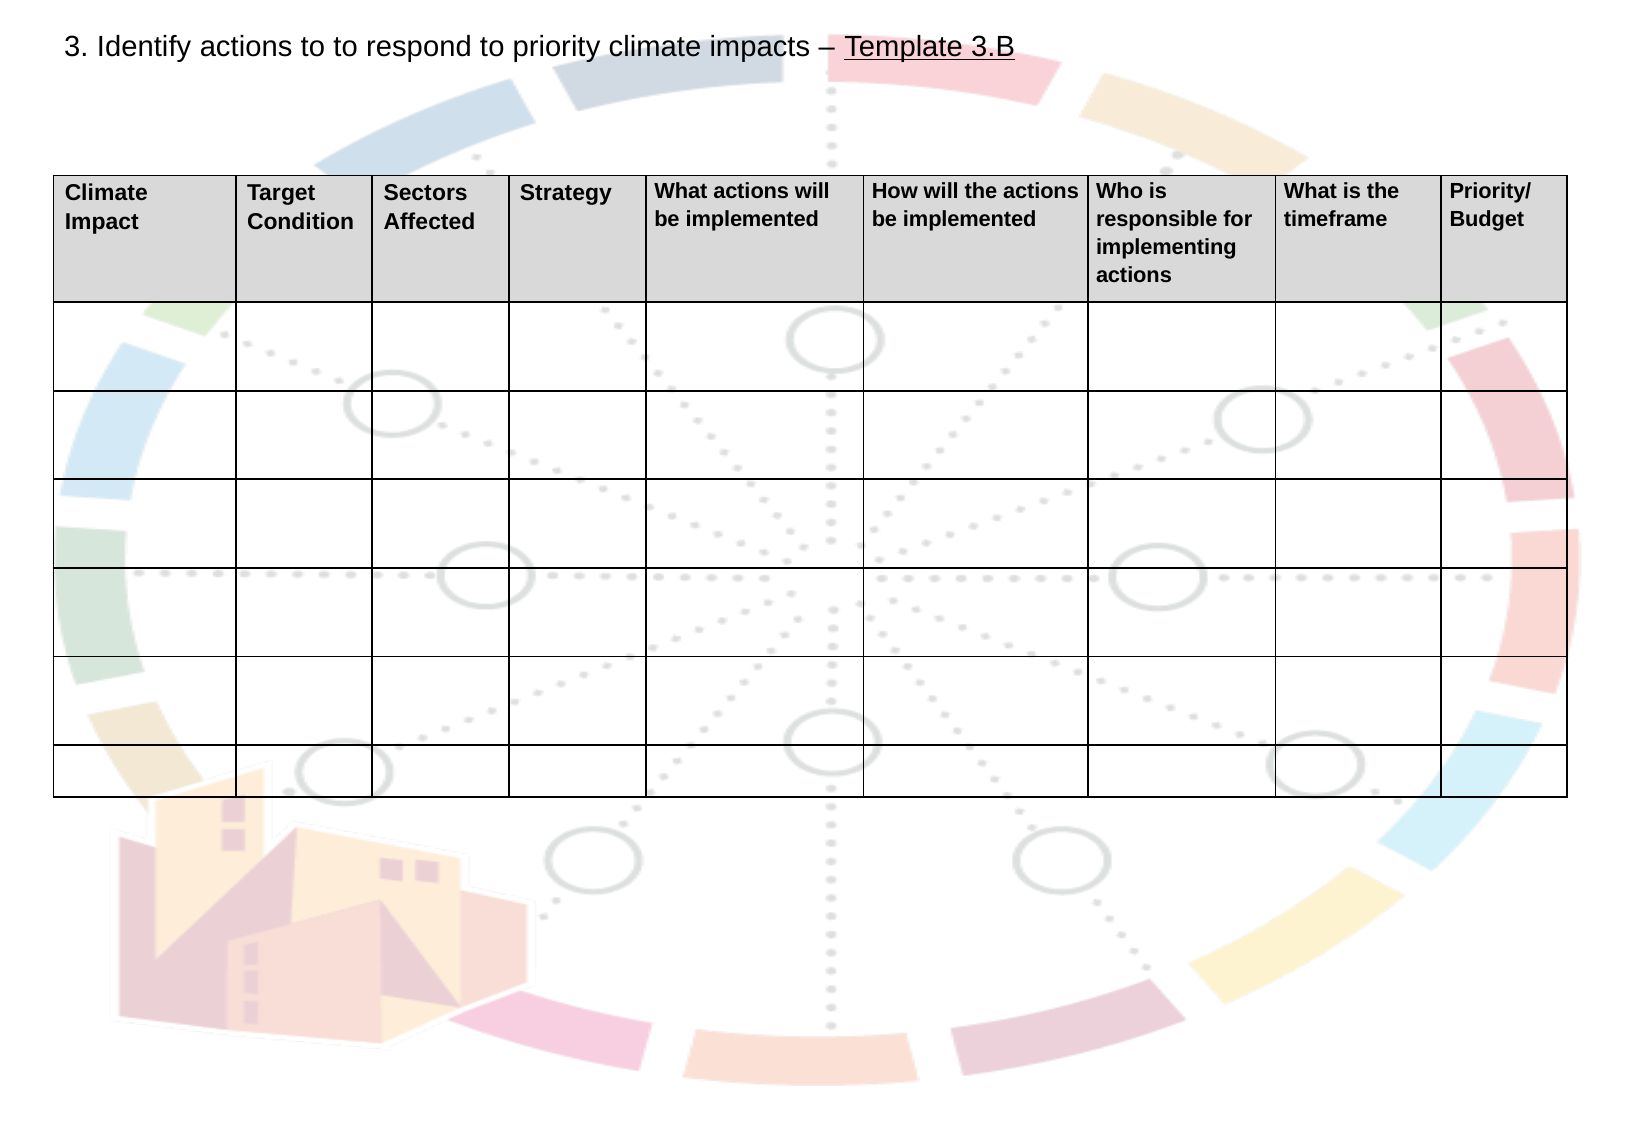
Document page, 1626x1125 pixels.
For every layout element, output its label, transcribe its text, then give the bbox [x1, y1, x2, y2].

table_cell [373, 303, 508, 390]
table_cell [1442, 392, 1566, 478]
table_cell [510, 569, 645, 656]
table_cell [1442, 569, 1566, 656]
table_cell [510, 746, 645, 796]
table_cell [864, 303, 1087, 390]
table_cell [237, 657, 371, 744]
table_cell [1089, 569, 1275, 656]
table_cell [1089, 480, 1275, 567]
table_header Strategy [510, 176, 645, 301]
table_cell [1442, 746, 1566, 796]
table_cell [864, 746, 1087, 796]
table_cell [237, 303, 371, 390]
table_cell [1089, 746, 1275, 796]
table_cell [647, 303, 863, 390]
table_cell [237, 746, 371, 796]
table_header Who is responsible for implementing actions [1089, 176, 1275, 301]
table_cell [1276, 569, 1440, 656]
table_cell [373, 480, 508, 567]
table_cell [1276, 657, 1440, 744]
table_header Sectors Affected [373, 176, 508, 301]
table_cell [864, 392, 1087, 478]
table_cell [54, 746, 235, 796]
table_cell [864, 569, 1087, 656]
table_cell [864, 480, 1087, 567]
table_header What actions will be implemented [647, 176, 863, 301]
table_cell [373, 569, 508, 656]
table_cell [1089, 657, 1275, 744]
table_cell [54, 480, 235, 567]
table_cell [1276, 746, 1440, 796]
text_box 3. Identify actions to to respond to priority climate impacts – Template 3.B [49, 20, 1595, 70]
table_cell [1442, 480, 1566, 567]
table_cell [54, 569, 235, 656]
table_header Priority/ Budget [1442, 176, 1566, 301]
table_cell [1276, 392, 1440, 478]
table_cell [237, 480, 371, 567]
table_cell [647, 480, 863, 567]
table_cell [54, 303, 235, 390]
table_cell [647, 746, 863, 796]
table_cell [647, 392, 863, 478]
table_cell [1442, 303, 1566, 390]
table_cell [54, 392, 235, 478]
table_cell [373, 392, 508, 478]
table_header What is the timeframe [1276, 176, 1440, 301]
table_cell [237, 392, 371, 478]
table_cell [1276, 303, 1440, 390]
table_cell [373, 657, 508, 744]
table_header How will the actions be implemented [864, 176, 1087, 301]
table_cell [647, 569, 863, 656]
table_header Target Condition [237, 176, 371, 301]
table_cell [54, 657, 235, 744]
table_cell [510, 657, 645, 744]
table_cell [237, 569, 371, 656]
table_cell [1442, 657, 1566, 744]
table_cell [1276, 480, 1440, 567]
table_cell [510, 303, 645, 390]
table_header Climate Impact [54, 176, 235, 301]
table_cell [1089, 392, 1275, 478]
table_cell [647, 657, 863, 744]
table_cell [510, 480, 645, 567]
table_cell [373, 746, 508, 796]
table_cell [1089, 303, 1275, 390]
table_cell [864, 657, 1087, 744]
table_cell [510, 392, 645, 478]
